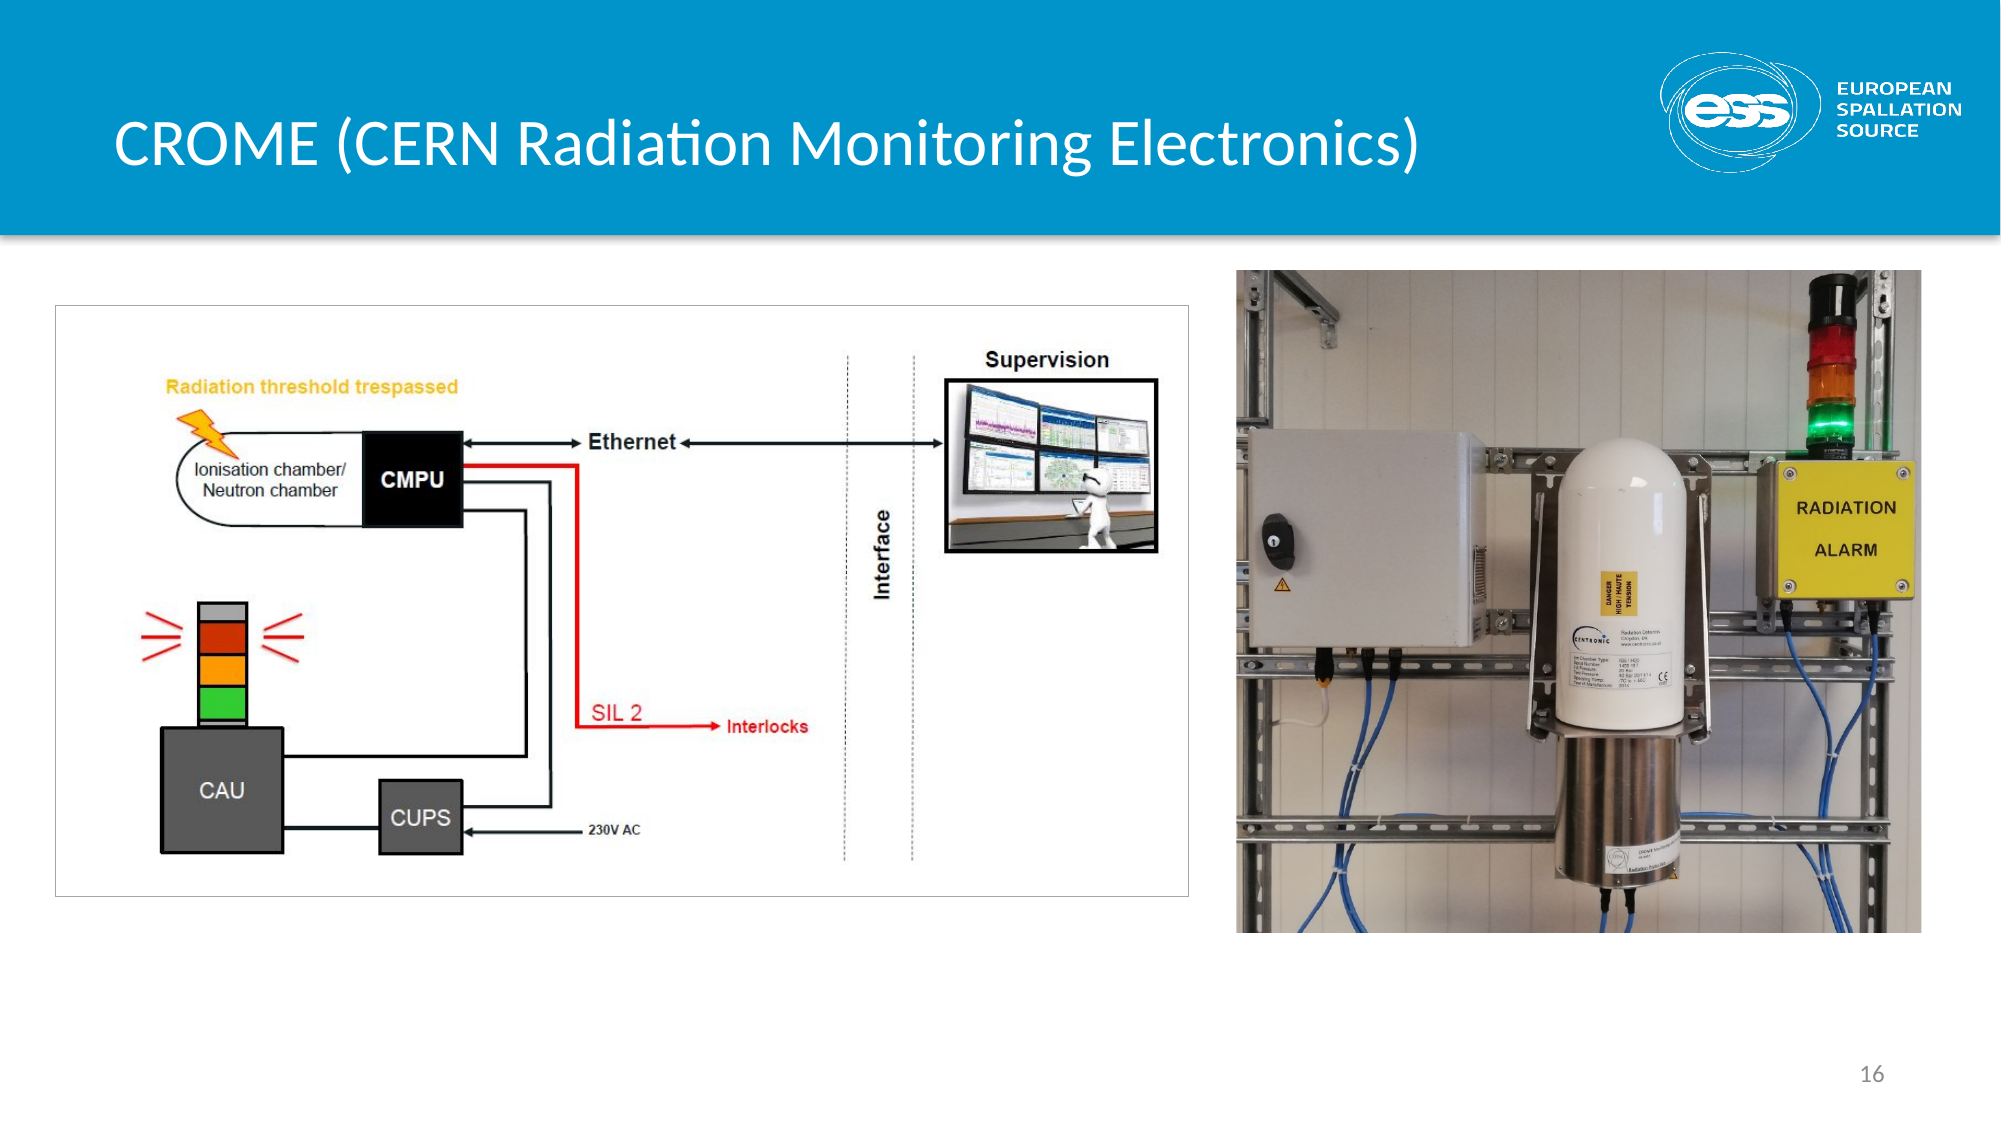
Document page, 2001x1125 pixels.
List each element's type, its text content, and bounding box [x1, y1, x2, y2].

picture [1901, 104, 1912, 115]
picture [1946, 83, 1950, 94]
picture [54, 305, 1190, 897]
picture [1895, 125, 1905, 136]
picture [1954, 104, 1960, 115]
title CROME (CERN Radiation Monitoring Electronics) [99, 45, 1662, 233]
picture [1685, 94, 1789, 127]
picture [1851, 104, 1858, 115]
picture [1949, 104, 1954, 115]
slide_number 16 [1433, 1042, 1900, 1103]
picture [1909, 125, 1918, 136]
picture [1866, 125, 1870, 136]
picture [1873, 125, 1877, 136]
picture [1923, 83, 1933, 94]
picture [1897, 83, 1904, 94]
picture [1884, 83, 1893, 92]
picture [1867, 83, 1875, 94]
picture [1911, 83, 1920, 94]
picture [1879, 104, 1886, 115]
picture [1890, 104, 1898, 115]
picture [1914, 104, 1925, 115]
picture [1882, 125, 1892, 136]
picture [1839, 83, 1847, 94]
picture [1864, 104, 1875, 115]
picture [1838, 125, 1847, 131]
picture [1235, 269, 1922, 933]
picture [1881, 84, 1885, 94]
picture [1938, 83, 1943, 94]
